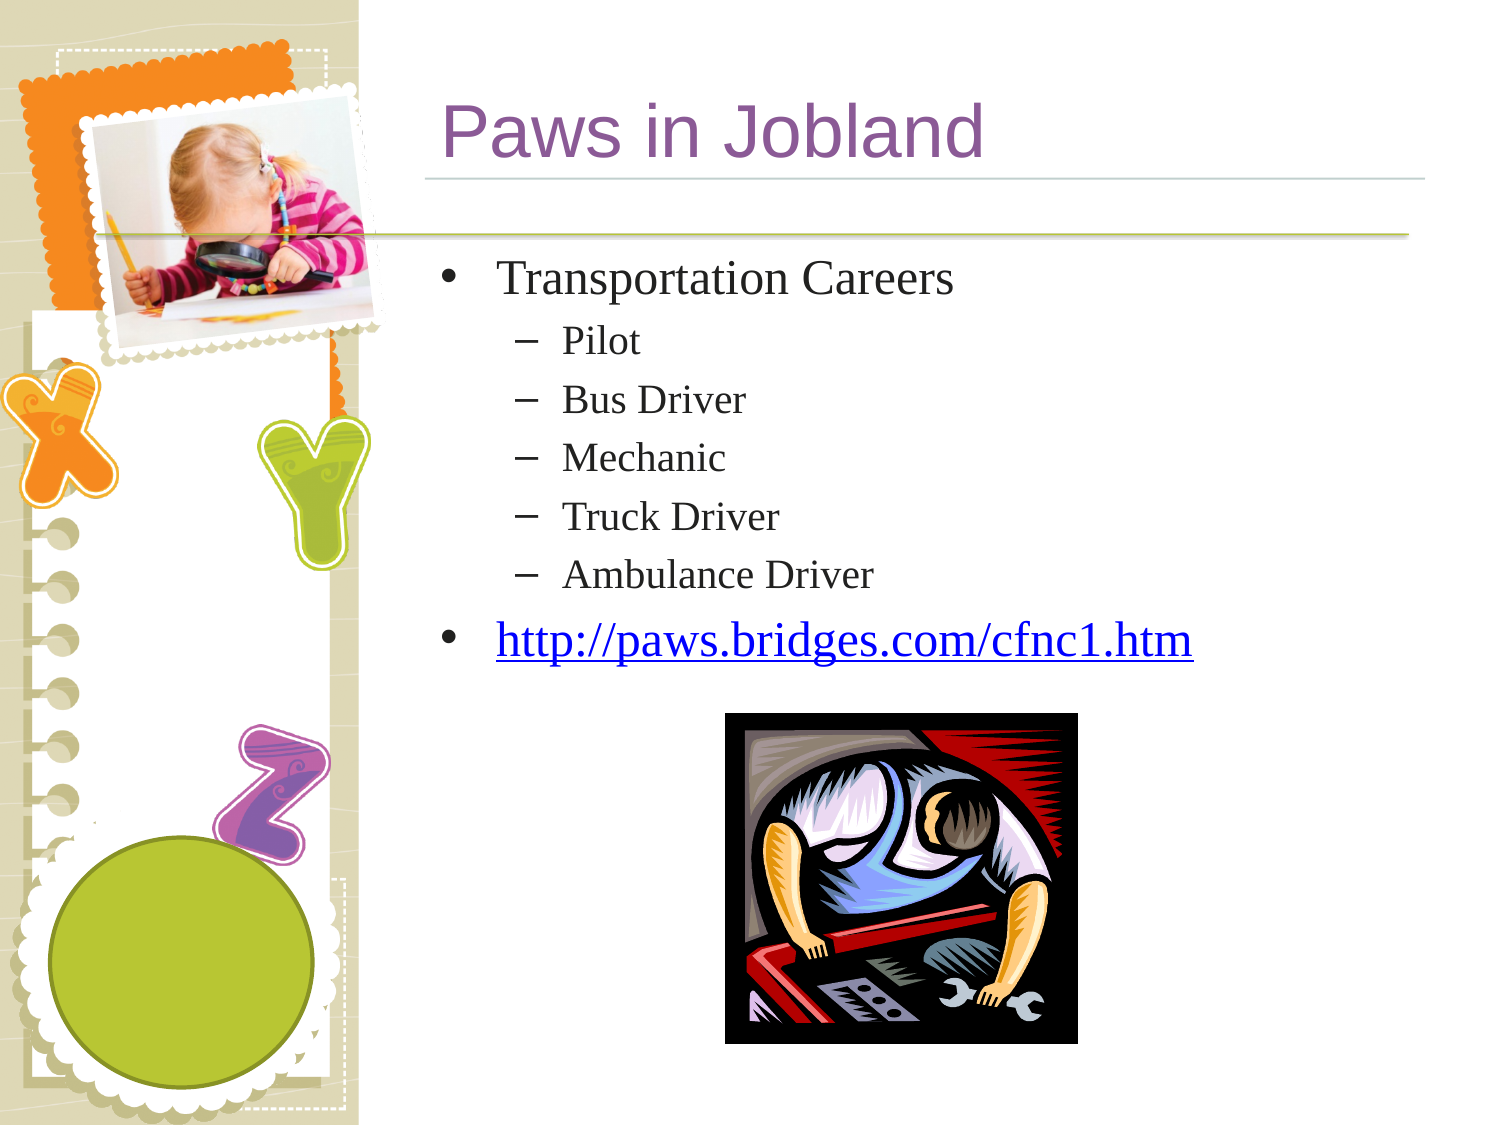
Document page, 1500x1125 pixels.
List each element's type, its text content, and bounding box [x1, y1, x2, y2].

list Transportation Careers Pilot Bus Driver Mechanic Truck Driver Ambulance Driver http://paws.bridges.com/cfnc1.htm [425, 237, 1425, 1063]
title Paws in Jobland [425, 75, 1425, 200]
picture [0, 0, 386, 1125]
text_box [47, 835, 315, 1090]
picture [724, 712, 1083, 1050]
